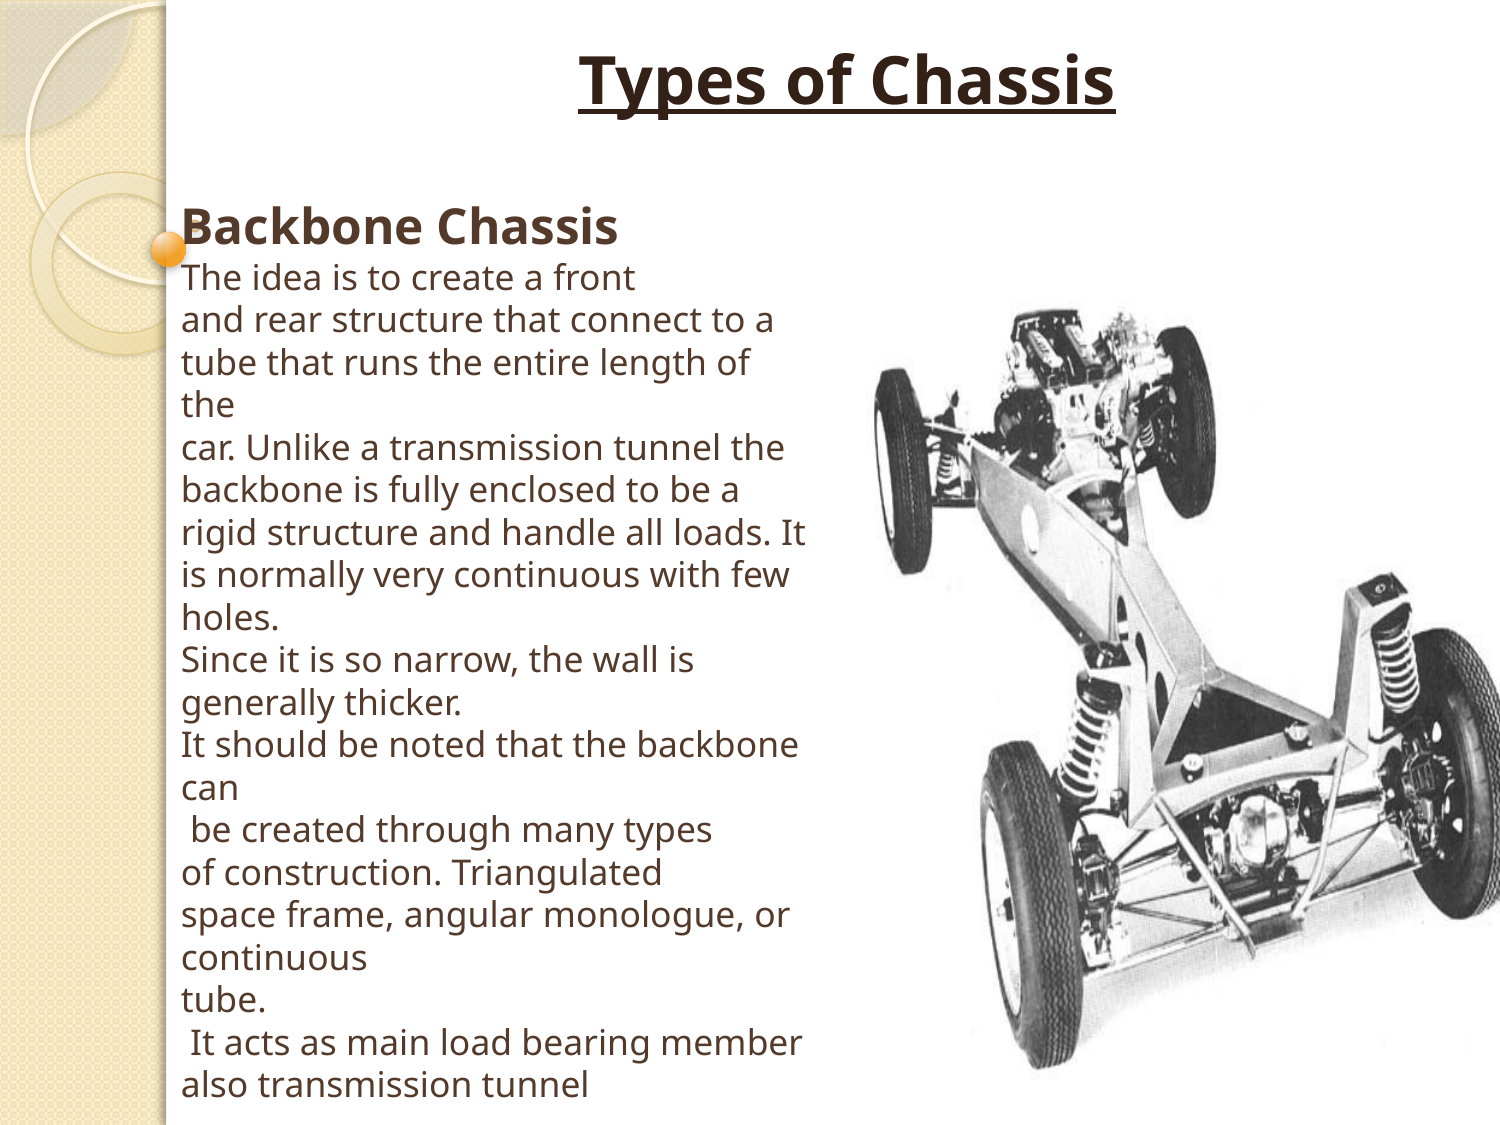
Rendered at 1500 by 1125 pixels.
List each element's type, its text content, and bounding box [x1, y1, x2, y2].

title Backbone Chassis The idea is to create a front and rear structure that connect to a tube that runs the entire length of the car. Unlike a transmission tunnel the backbone is fully enclosed to be a rigid structure and handle all loads. It is normally very continuous with few holes. Since it is so narrow, the wall is generally thicker. It should be noted that the backbone can be created through many types of construction. Triangulated space frame, angular monologue, or continuous tube. It acts as main load bearing member also transmission tunnel [166, 125, 825, 1113]
picture [837, 274, 1500, 1125]
subtitle Types of Chassis [237, 37, 1453, 151]
